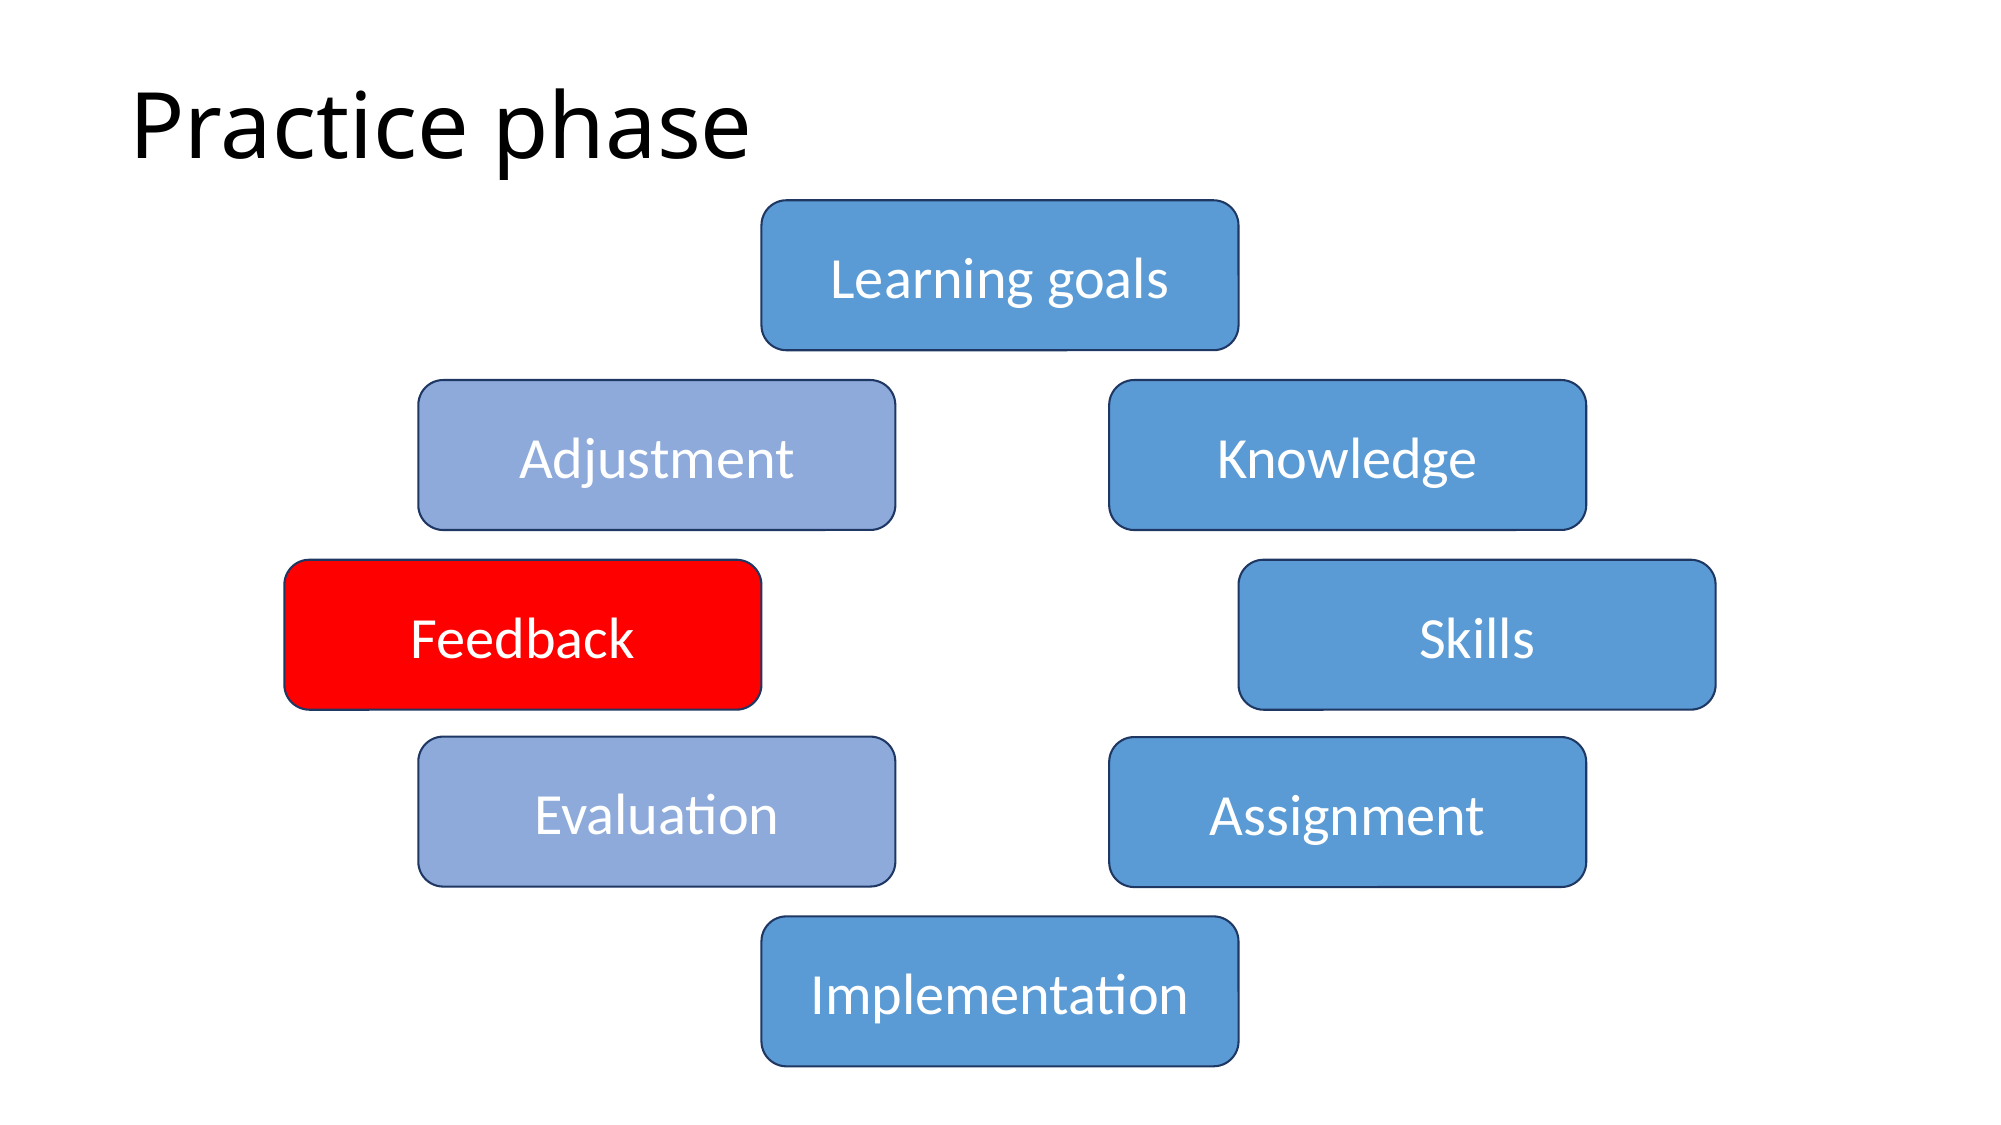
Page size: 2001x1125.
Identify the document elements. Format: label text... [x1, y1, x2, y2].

text_box [472, 360, 2000, 434]
text_box Learning goals [761, 200, 1239, 284]
text_box Implementation [761, 916, 1239, 1067]
title Practice phase [114, 19, 1863, 238]
text_box Evaluation [418, 736, 896, 887]
text_box [472, 284, 2000, 359]
text_box Feedback [284, 559, 762, 710]
text_box Adjustment [418, 380, 896, 531]
text_box Assignment [1109, 737, 1587, 888]
text_box Knowledge [1109, 434, 1587, 531]
text_box Skills [1238, 559, 1716, 710]
